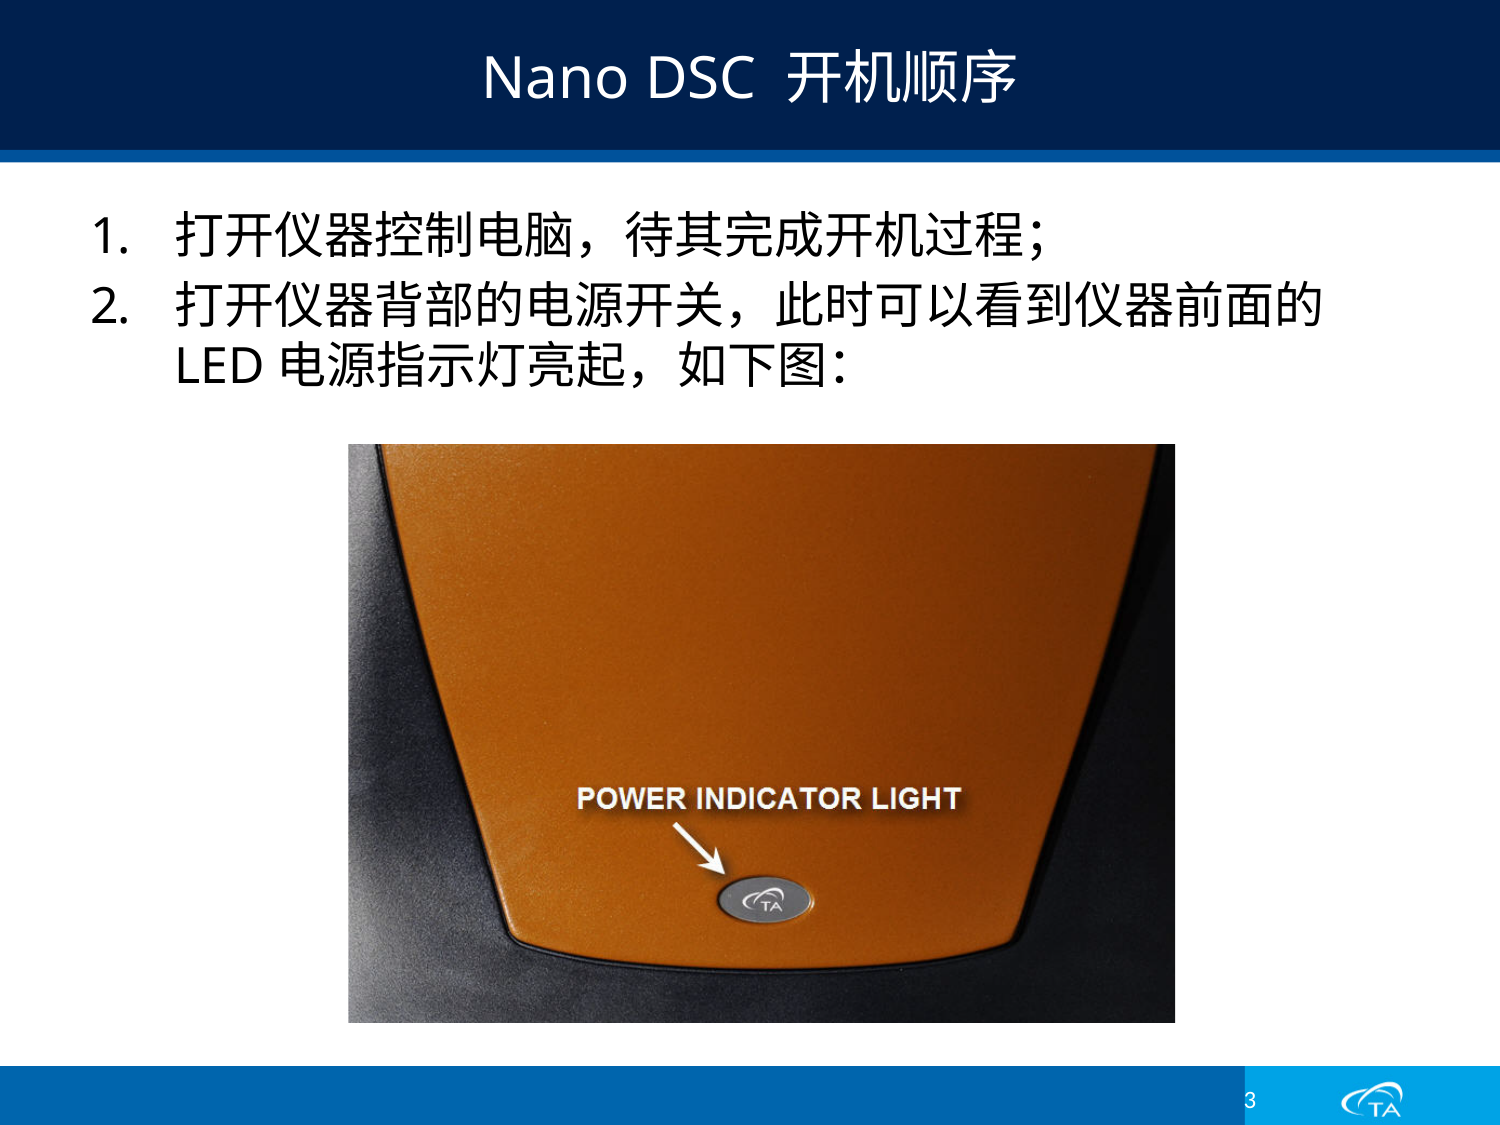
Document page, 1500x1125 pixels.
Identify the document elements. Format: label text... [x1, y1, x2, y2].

list 打开仪器控制电脑，待其完成开机过程； 打开仪器背部的电源开关，此时可以看到仪器前面的LED电源指示灯亮起，如下图： [75, 196, 1425, 1012]
picture [348, 444, 1176, 1023]
title Nano DSC 开机顺序 [75, 0, 1425, 150]
picture [0, 1066, 1244, 1125]
slide_number 3 [1074, 1073, 1425, 1123]
